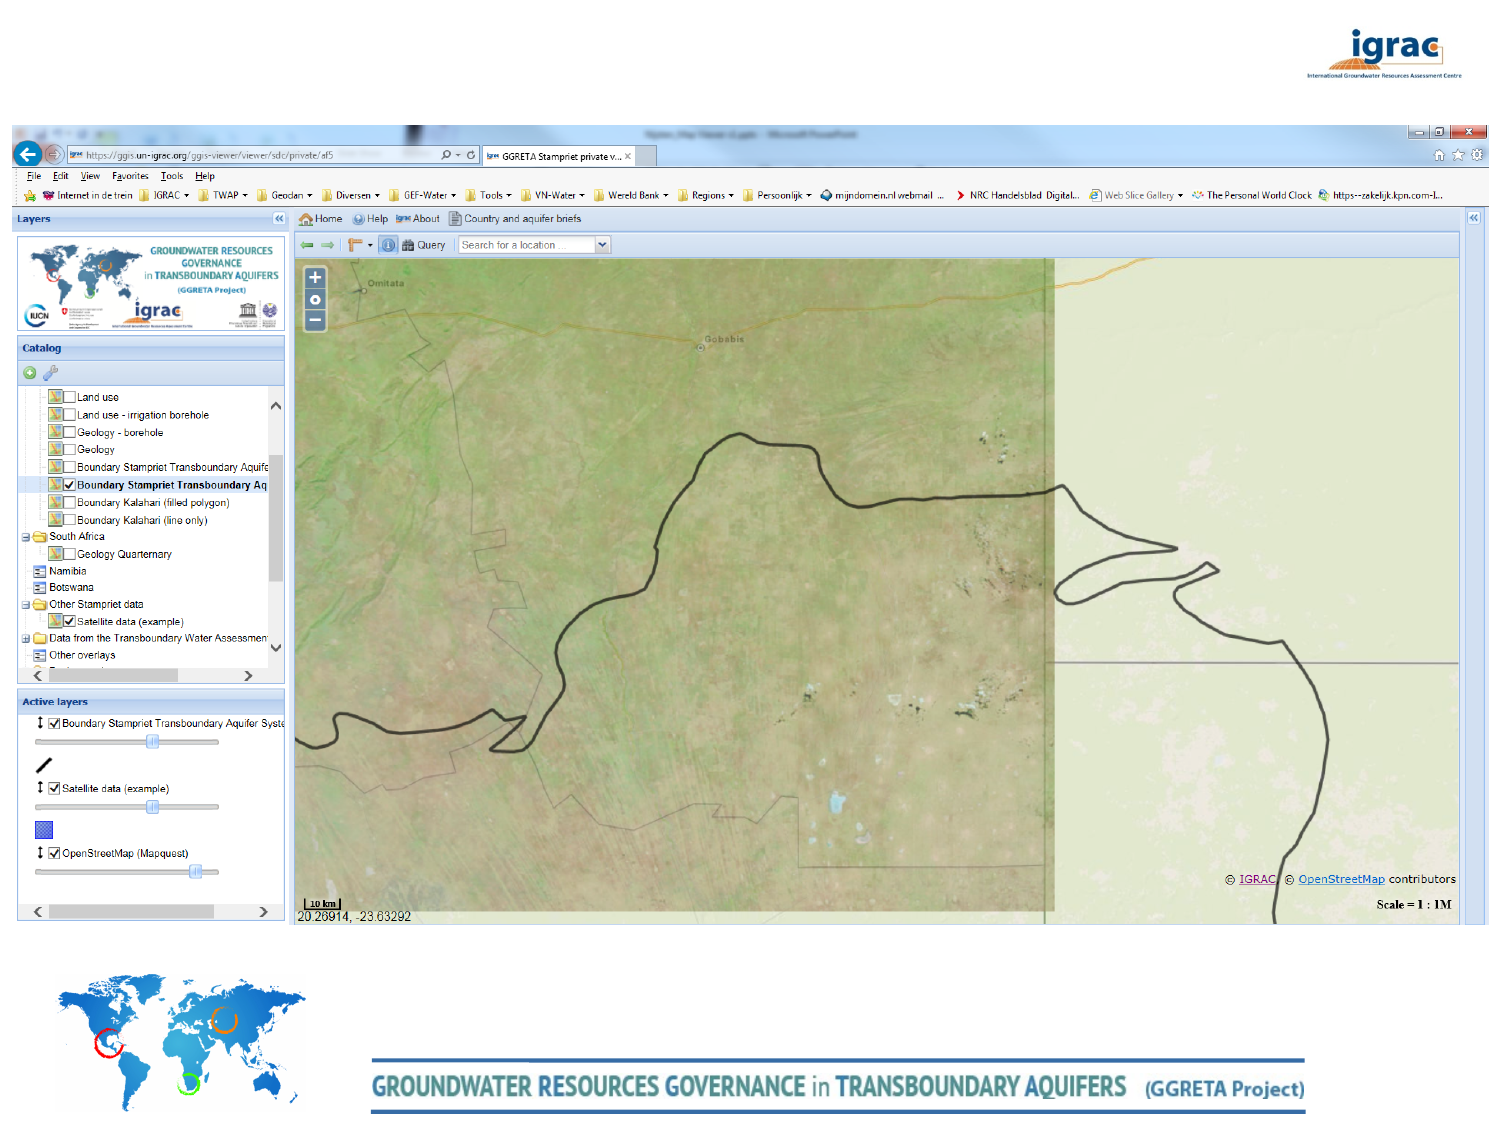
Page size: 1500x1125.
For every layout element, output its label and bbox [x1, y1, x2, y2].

picture [12, 124, 1490, 926]
picture [1303, 26, 1468, 82]
picture [55, 974, 306, 1112]
picture [372, 1073, 1304, 1099]
